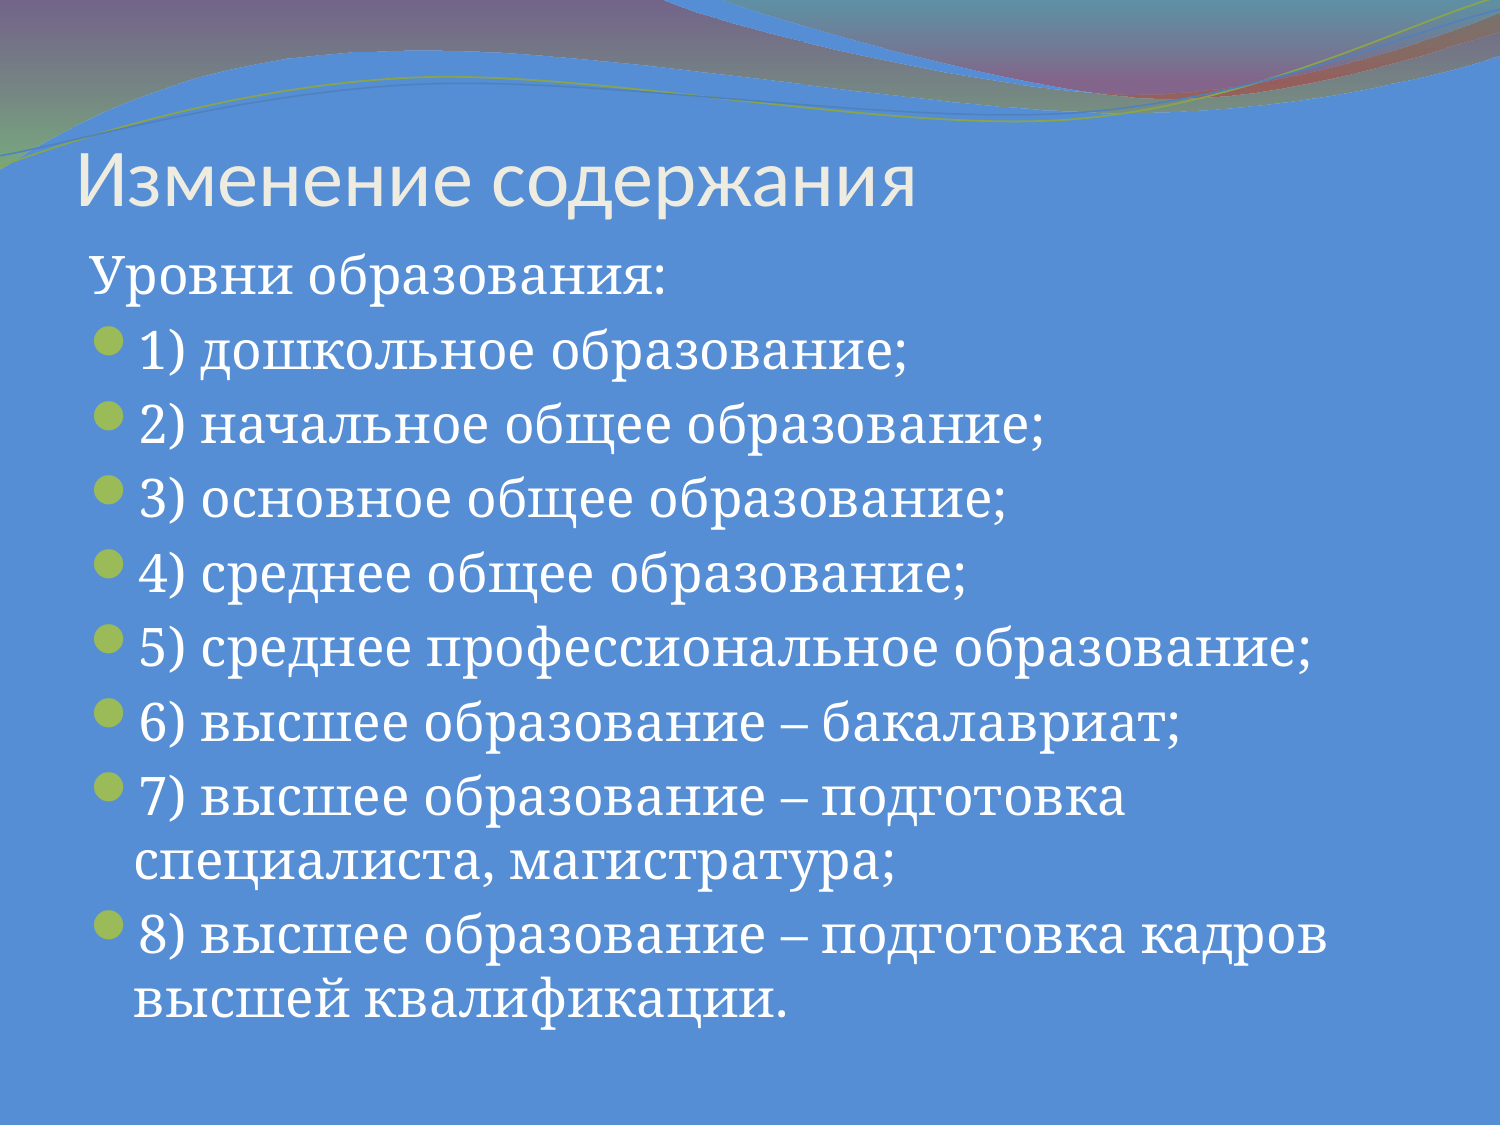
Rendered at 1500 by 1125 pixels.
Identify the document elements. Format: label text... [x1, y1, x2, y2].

title Изменение содержания [75, 115, 1425, 223]
list Уровни образования: 1) дошкольное образование; 2) начальное общее образование; 3) основное общее образование; 4) среднее общее образование; 5) среднее профессиональное образование; 6) высшее образование – бакалавриат; 7) высшее образование – подготовка специалиста, магистратура; 8) высшее образование – подготовка кадров высшей квалификации. [75, 234, 1425, 1038]
